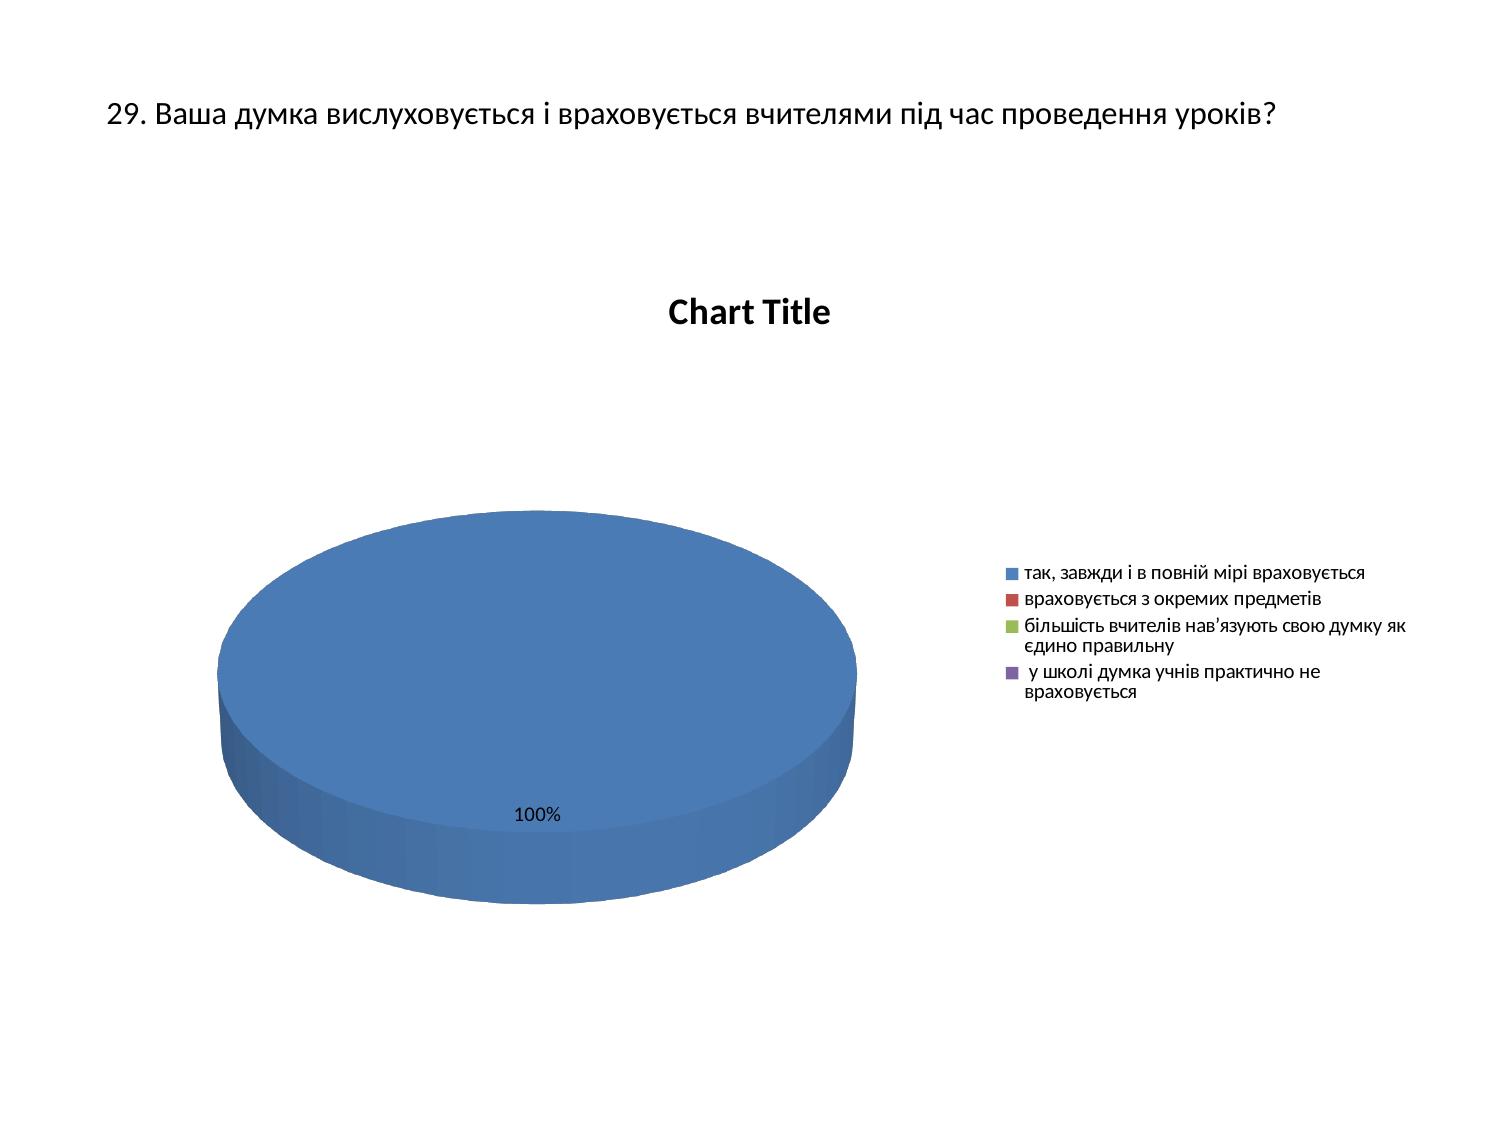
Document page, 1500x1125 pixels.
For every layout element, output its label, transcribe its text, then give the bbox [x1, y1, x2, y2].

title 29. Ваша думка вислуховується і враховується вчителями під час проведення уроків? [75, 45, 1425, 233]
chart [74, 262, 1426, 1006]
